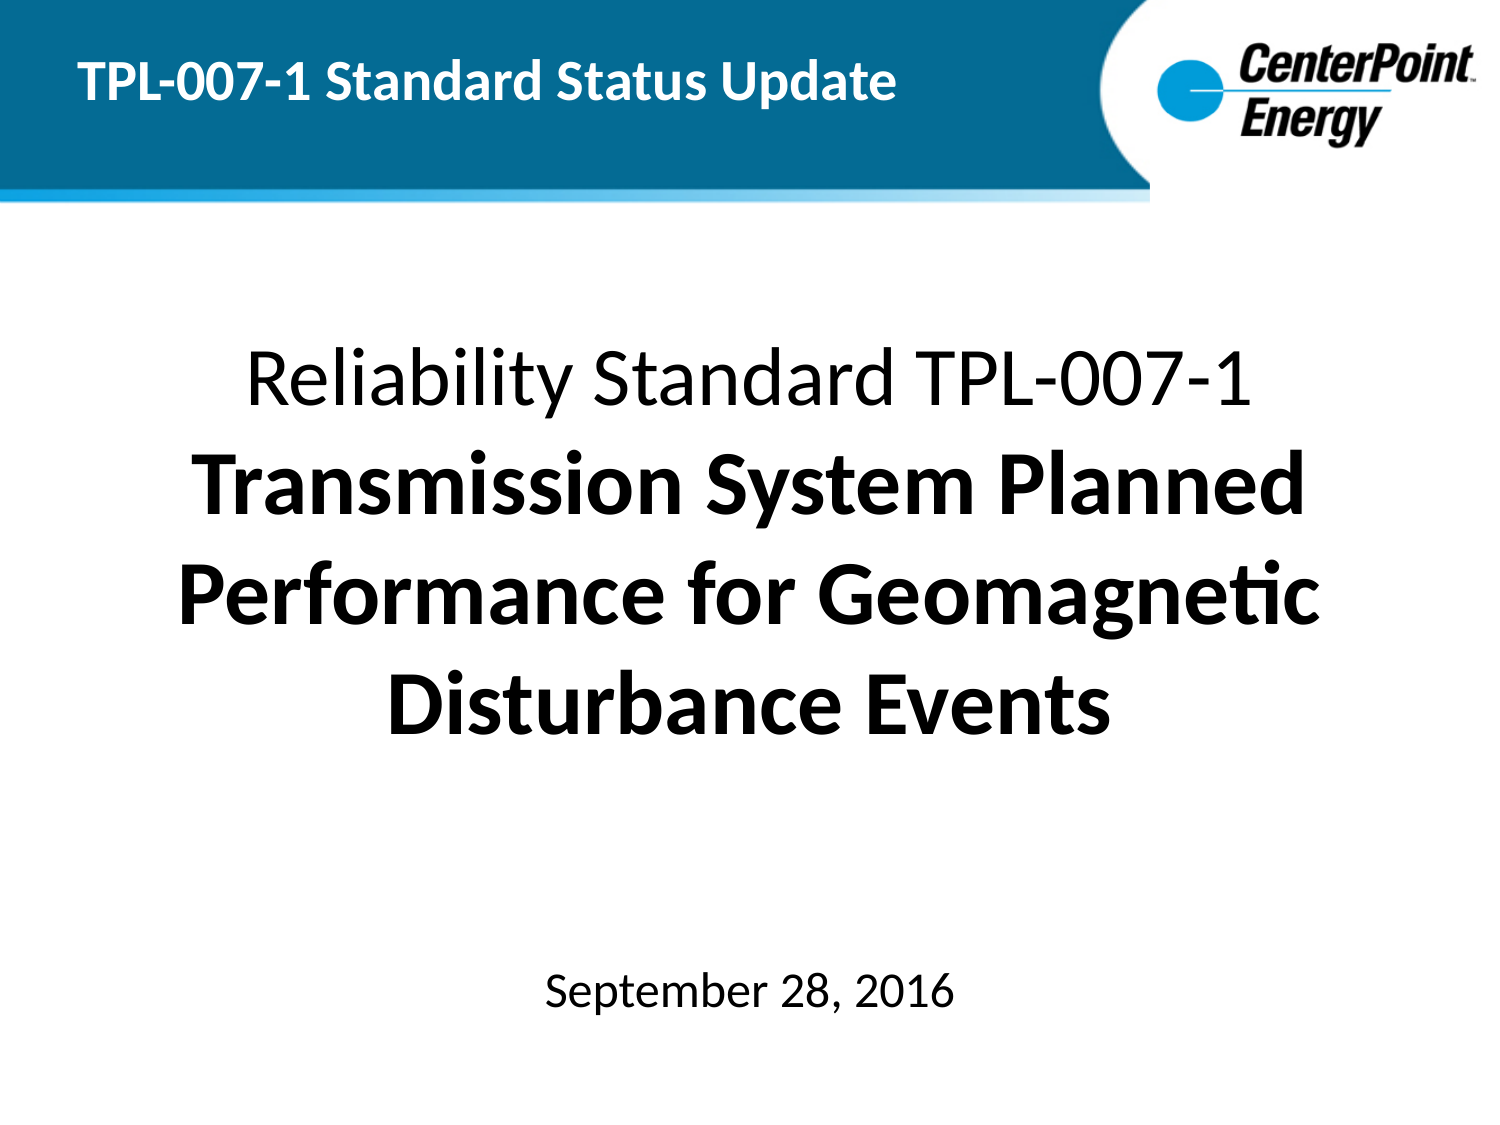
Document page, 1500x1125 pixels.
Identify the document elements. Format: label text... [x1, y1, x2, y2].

subtitle September 28, 2016 [112, 950, 1388, 1025]
title Reliability Standard TPL-007-1 Transmission System Planned Performance for Geomagnetic Disturbance Events [112, 224, 1388, 850]
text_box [0, 0, 1500, 207]
